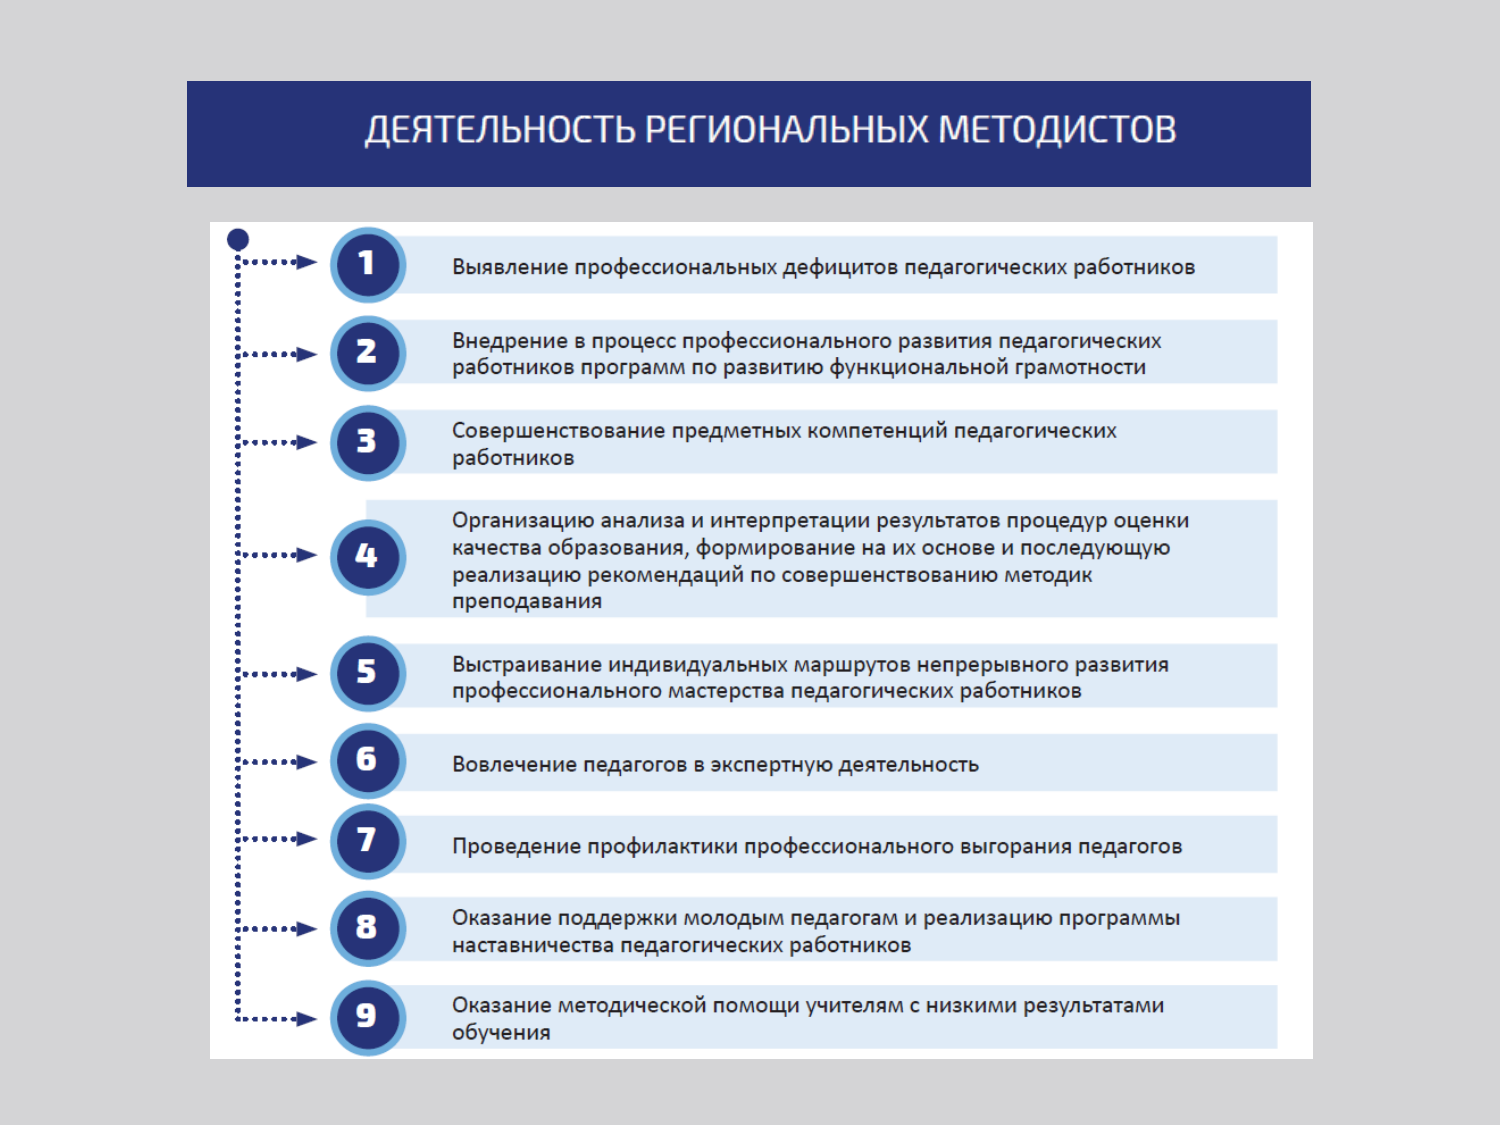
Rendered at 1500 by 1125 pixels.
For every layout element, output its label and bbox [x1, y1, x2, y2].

picture [187, 81, 1312, 187]
list [210, 222, 1313, 1059]
